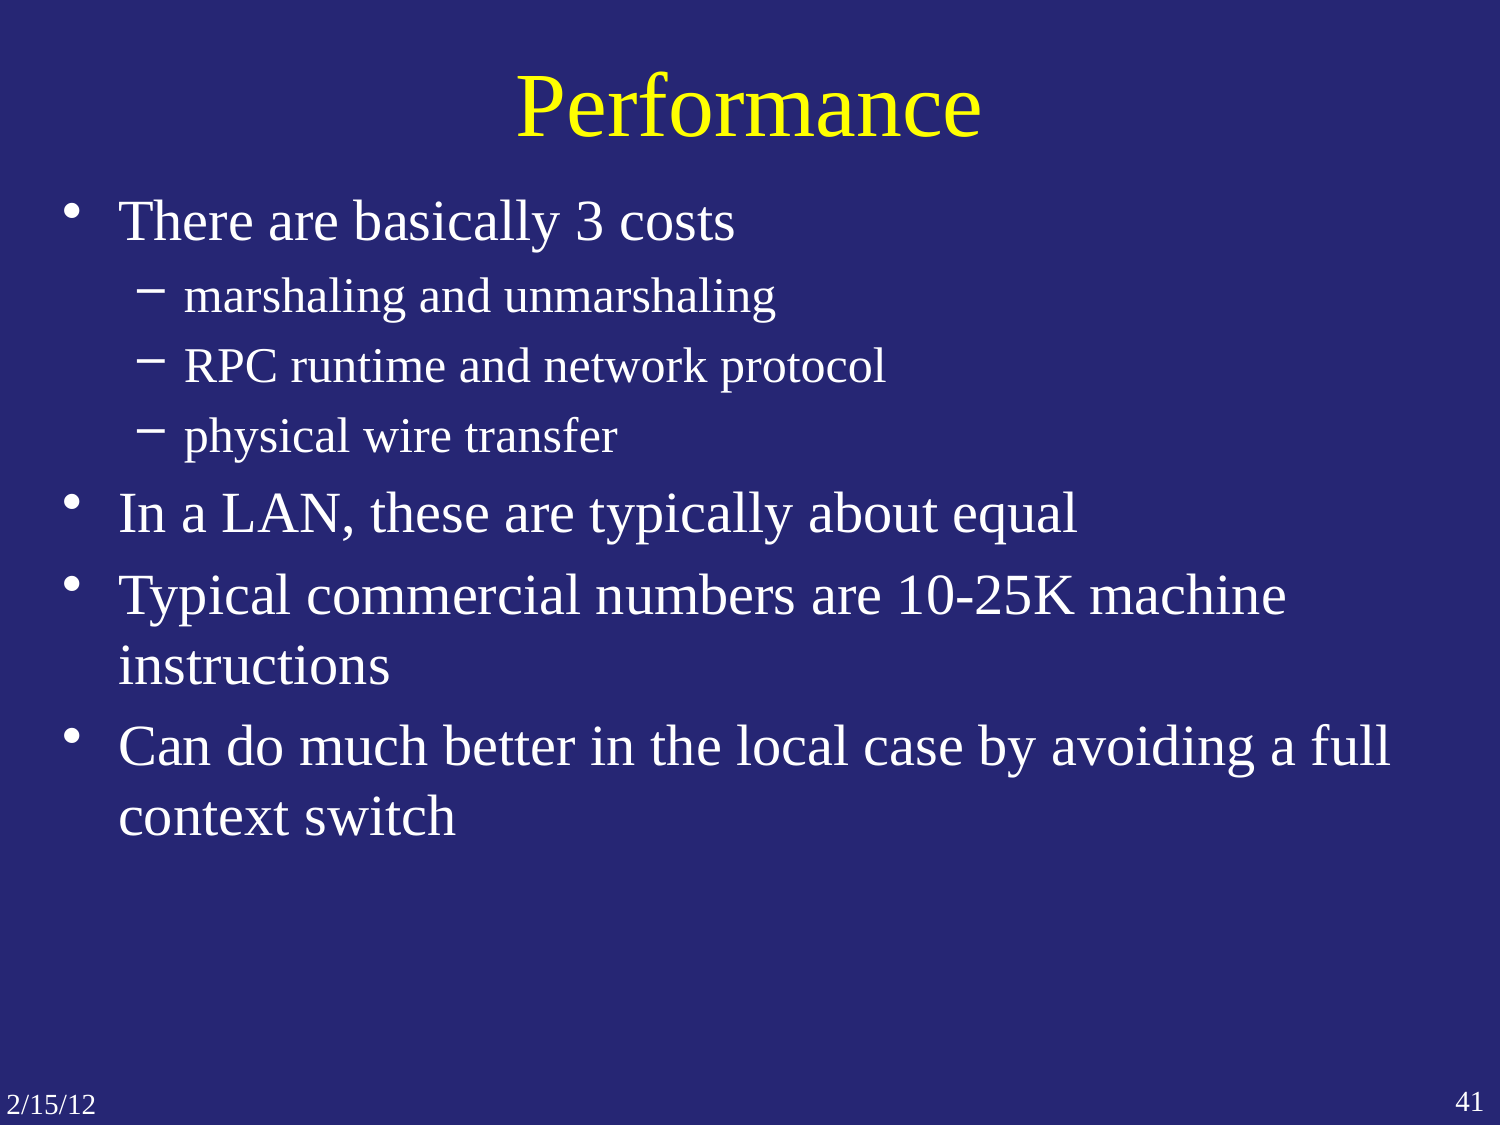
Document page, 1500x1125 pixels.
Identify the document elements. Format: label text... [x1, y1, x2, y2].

title Performance [112, 37, 1388, 163]
list There are basically 3 costs marshaling and unmarshaling RPC runtime and network protocol physical wire transfer In a LAN, these are typically about equal Typical commercial numbers are 10-25K machine instructions Can do much better in the local case by avoiding a full context switch [47, 174, 1500, 1088]
slide_number 41 [1337, 1088, 1500, 1125]
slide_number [0, 1077, 130, 1125]
